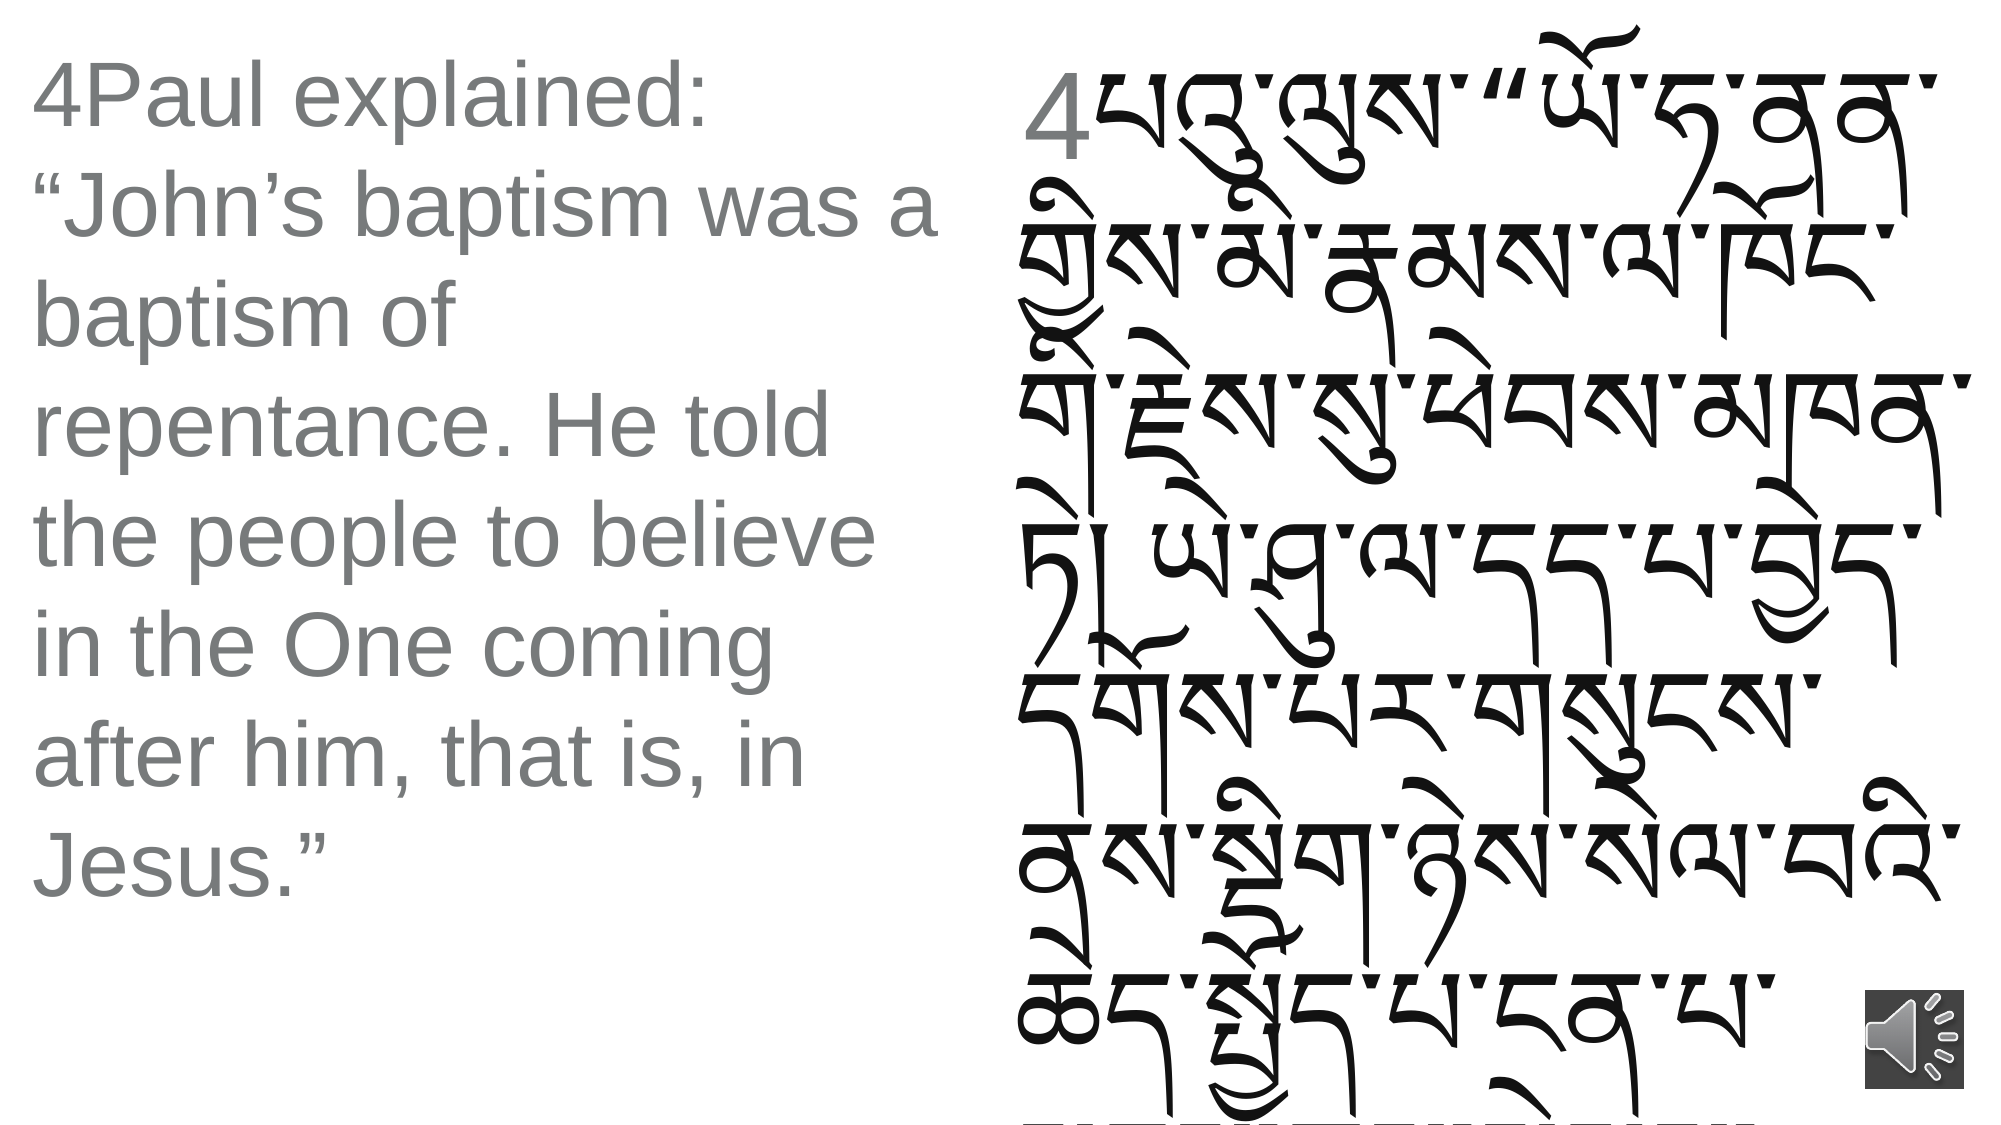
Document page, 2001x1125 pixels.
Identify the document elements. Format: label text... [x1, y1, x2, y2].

picture [1864, 989, 1965, 1090]
text_box 4Paul explained: “John’s baptism was a baptism of repentance. He told the people to believe in the One coming after him, that is, in Jesus.” [18, 27, 973, 1104]
text_box 4པའུ་ལུས་“ཡོ་ཧ་ནན་གྱིས་མི་རྣམས་ལ་ཁོང་གི་རྗེས་སུ་ཕེབས་མཁན་ཏེ། ཡེ་ཤུ་ལ་དད་པ་བྱེད་དགོས་པར་གསུངས་ནས་སྡིག་ཉེས་སེལ་བའི་ཆེད་སྤྱོད་པ་ངན་པ་སྤངས་ནས་སེམས་བསྒྱུར་བའི་རྟགས་སུ་ཁྲུས་གསོལ་གནང་”ཞེས་གསུངས། [999, 27, 2000, 1104]
